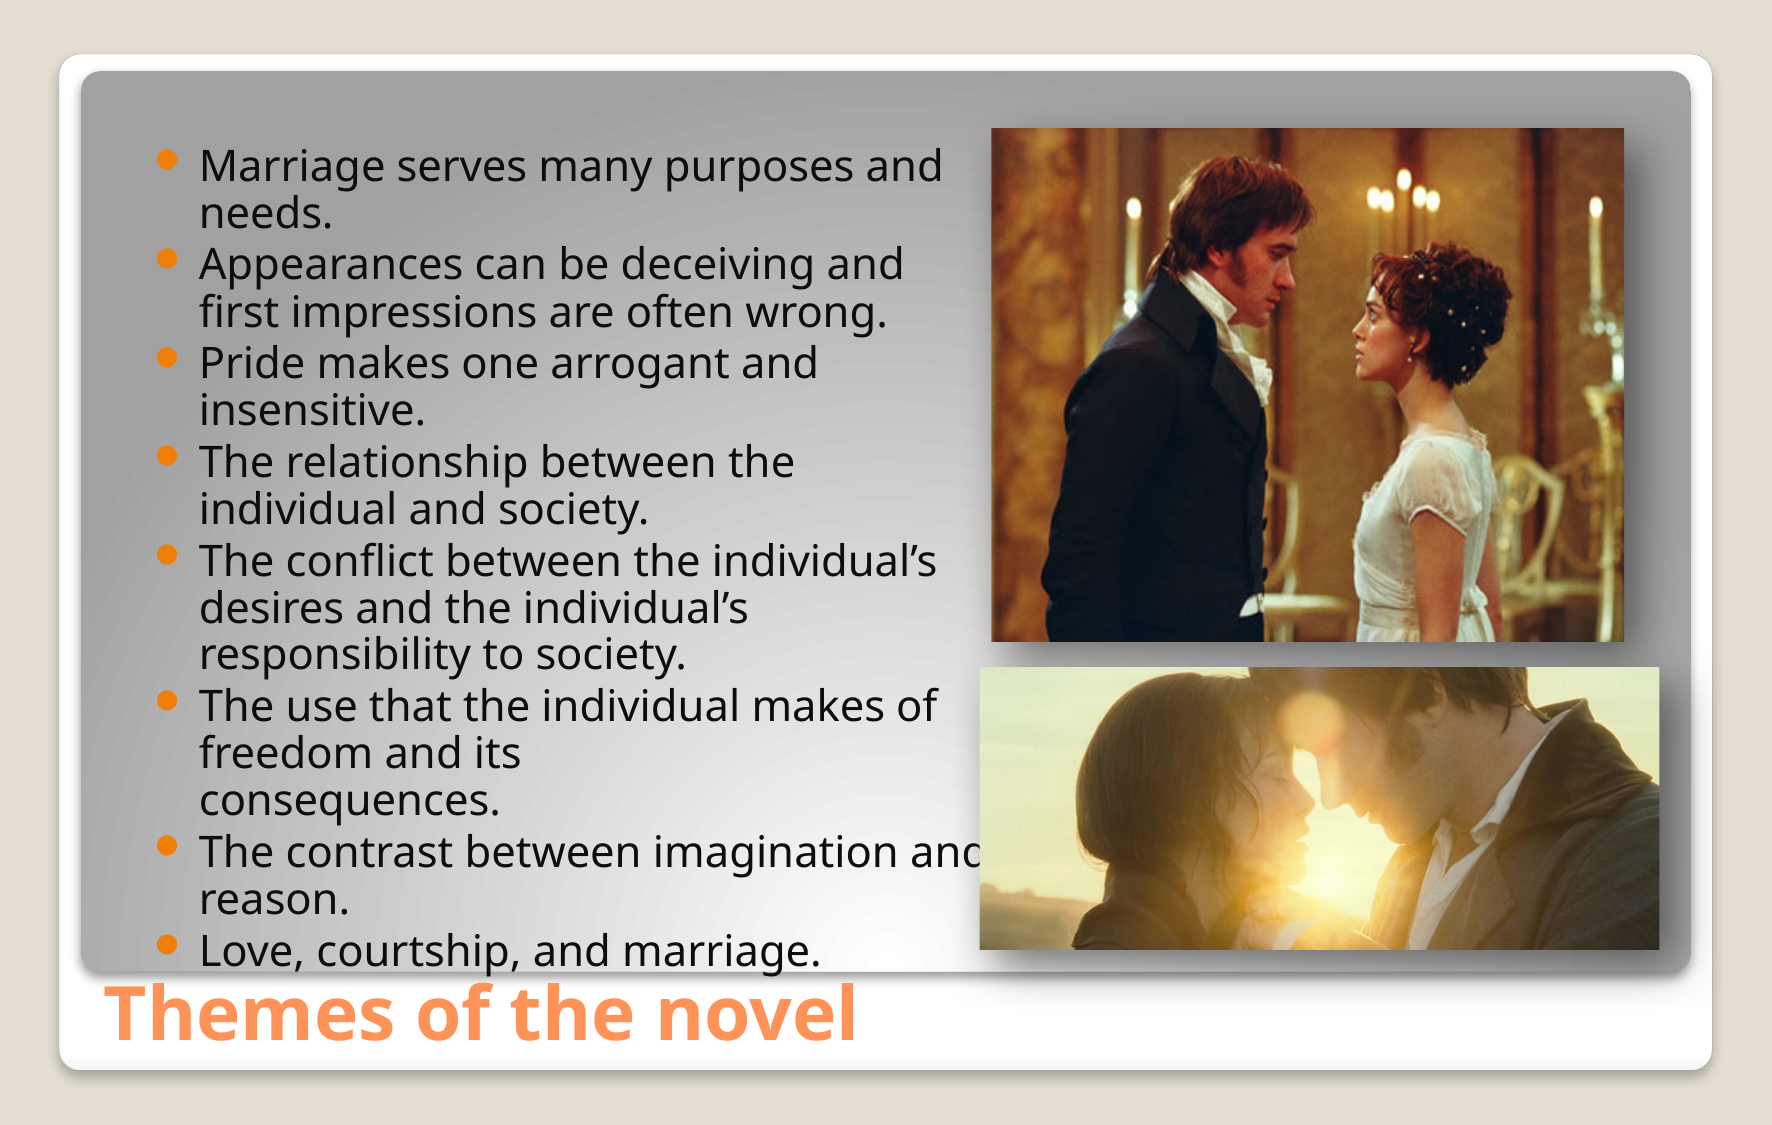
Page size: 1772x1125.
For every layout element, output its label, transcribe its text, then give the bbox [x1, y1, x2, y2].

picture [991, 128, 1625, 643]
picture [979, 667, 1660, 950]
title Themes of the novel [89, 890, 1675, 1064]
list Marriage serves many purposes and needs. Appearances can be deceiving and first impressions are often wrong. Pride makes one arrogant and insensitive. The relationship between the individual and society. The conflict between the individual’s desires and the individual’s responsibility to society. The use that the individual makes of freedom and its consequences. The contrast between imagination and reason. Love, courtship, and marriage. [124, 128, 990, 992]
